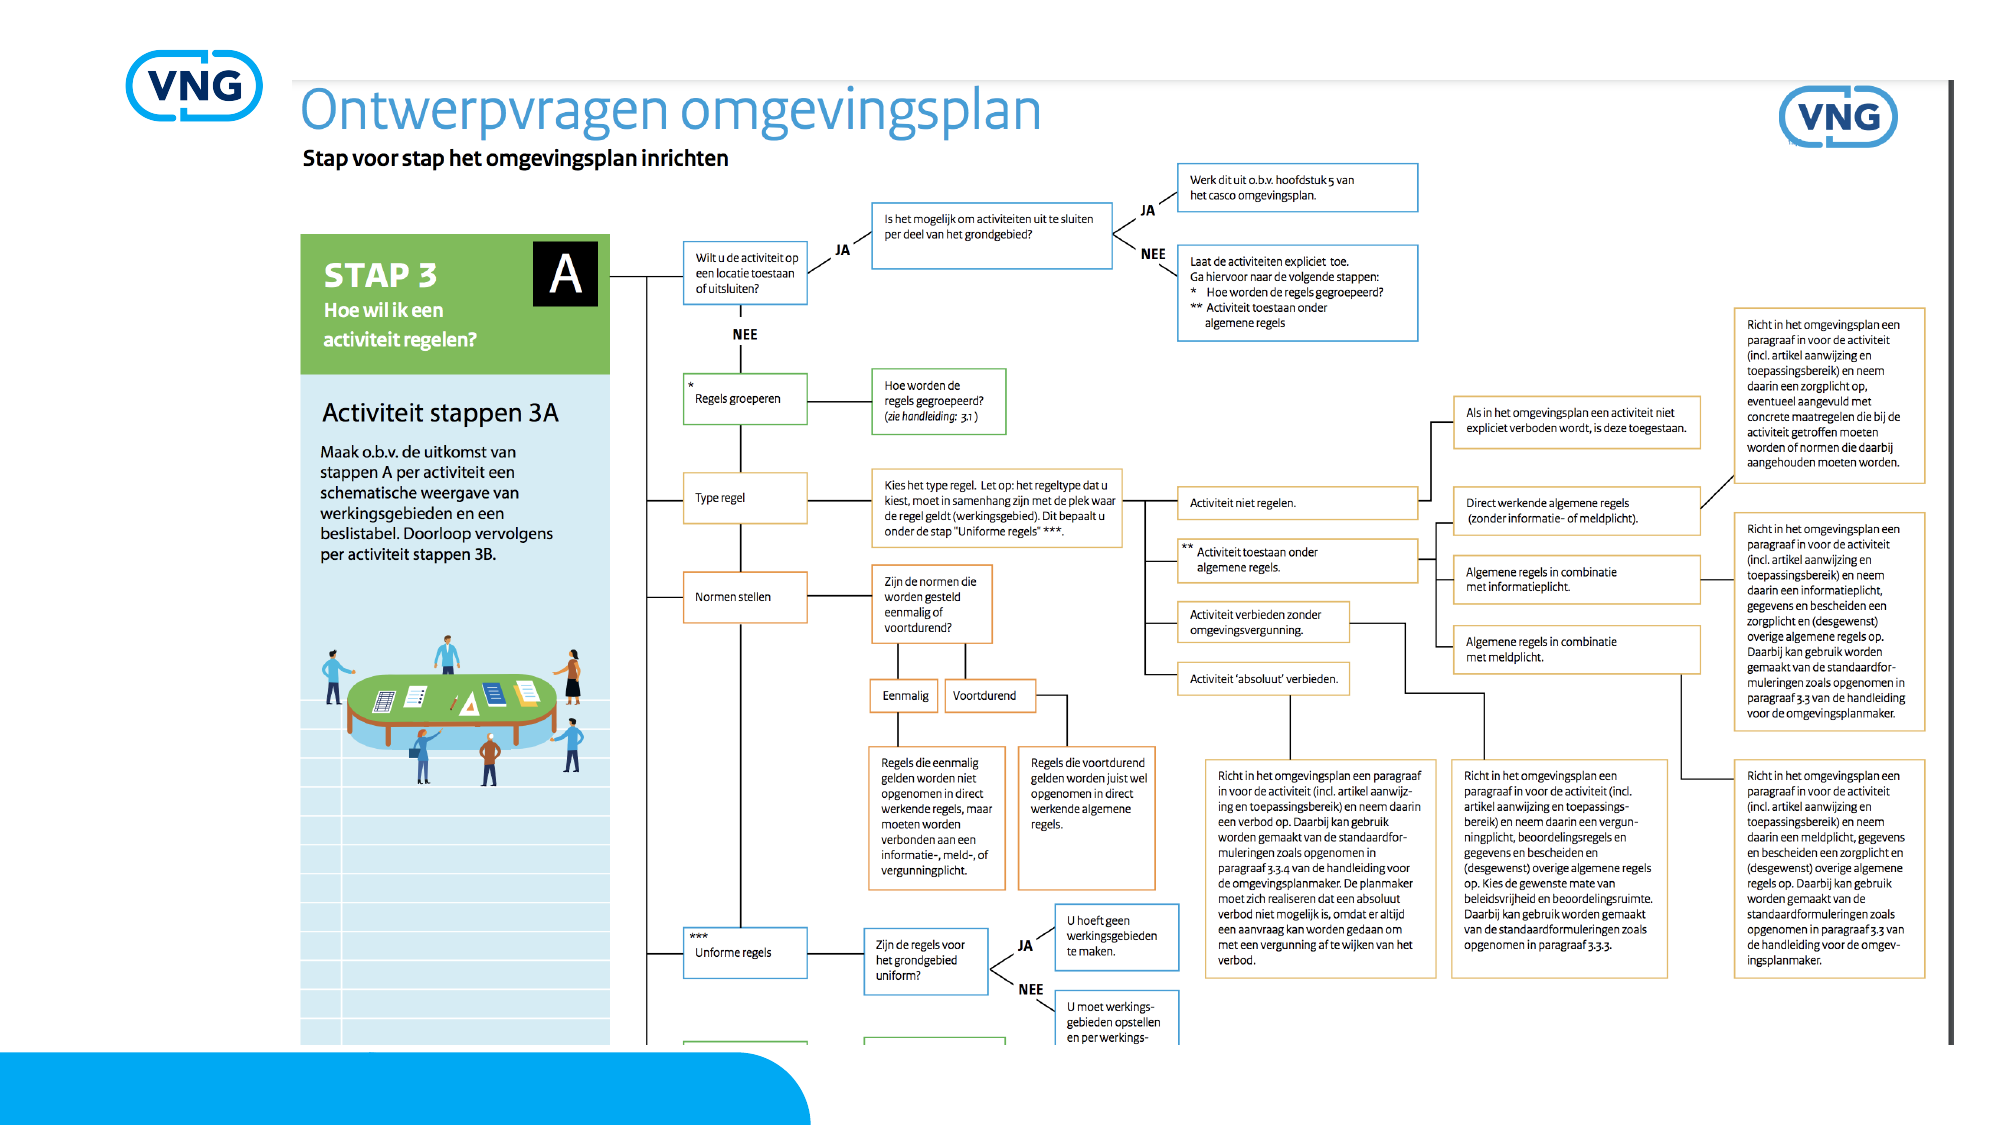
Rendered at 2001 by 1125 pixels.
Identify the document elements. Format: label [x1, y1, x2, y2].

picture [79, 0, 1954, 1045]
